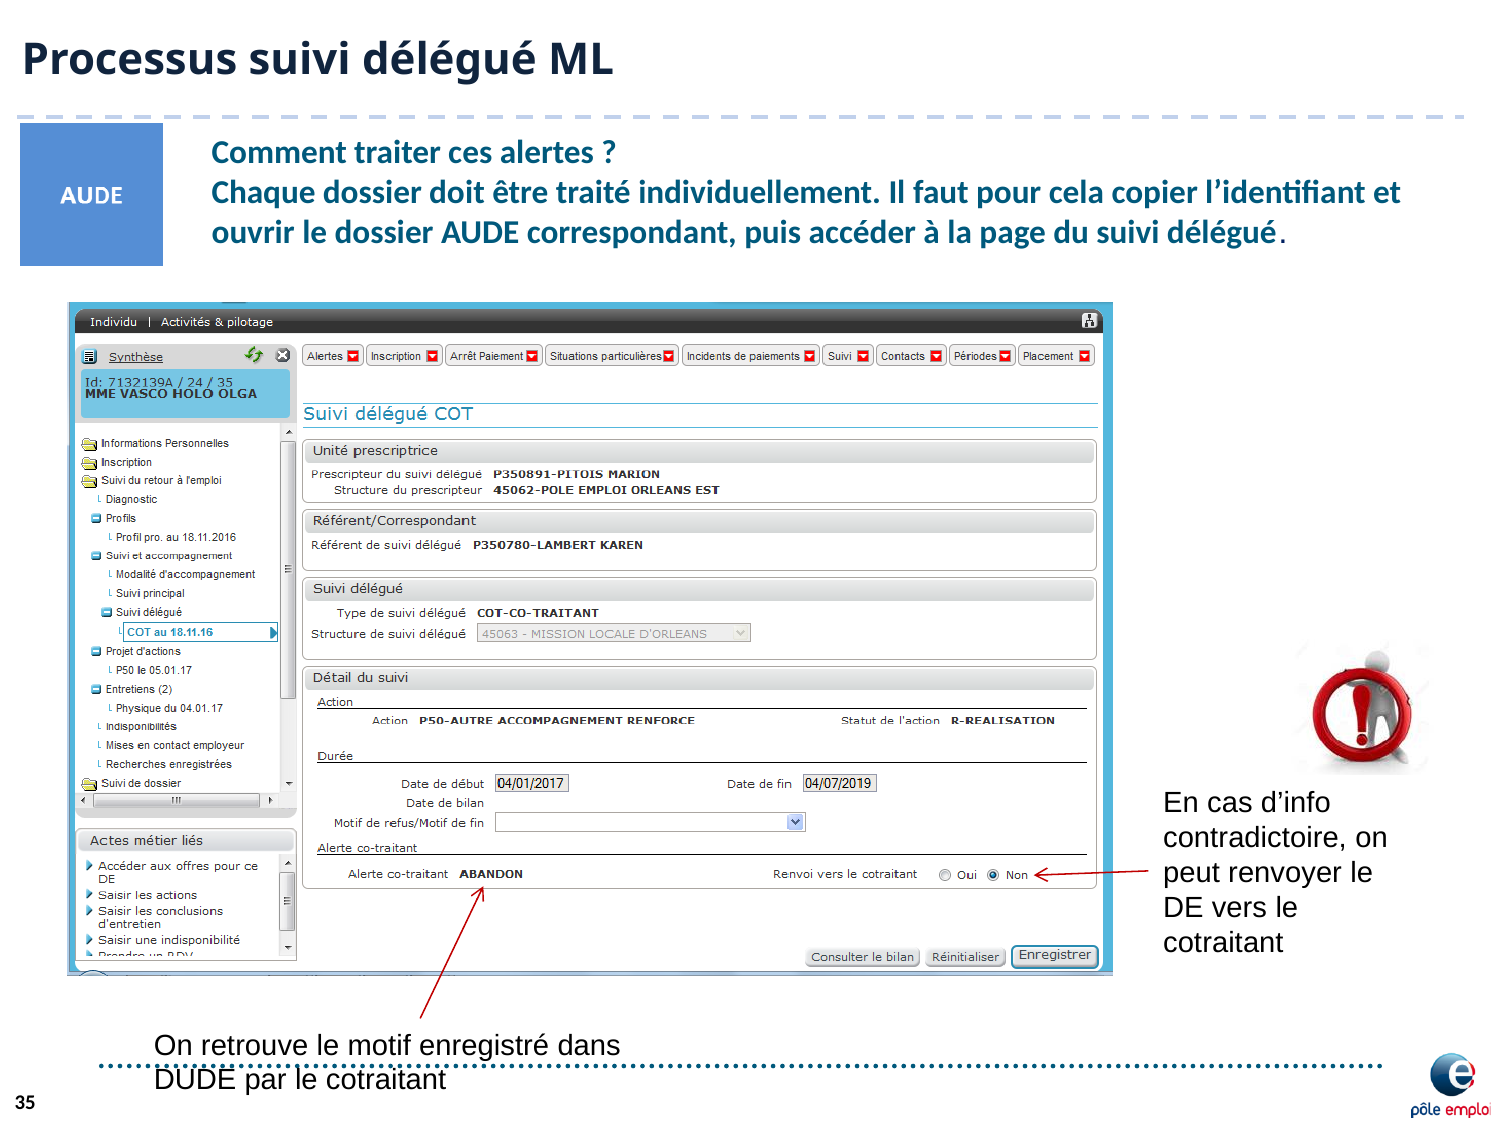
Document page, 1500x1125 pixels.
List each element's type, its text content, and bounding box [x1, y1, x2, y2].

picture [20, 122, 163, 267]
picture [1411, 1050, 1491, 1118]
title Processus suivi délégué ML [18, 8, 1447, 106]
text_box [67, 302, 1436, 1099]
text_box Comment traiter ces alertes ? Chaque dossier doit être traité individuellement. Il faut pour cela copier l’identifiant et ouvrir le dossier AUDE correspondant, puis accéder à la page du suivi délégué. [196, 123, 1438, 258]
